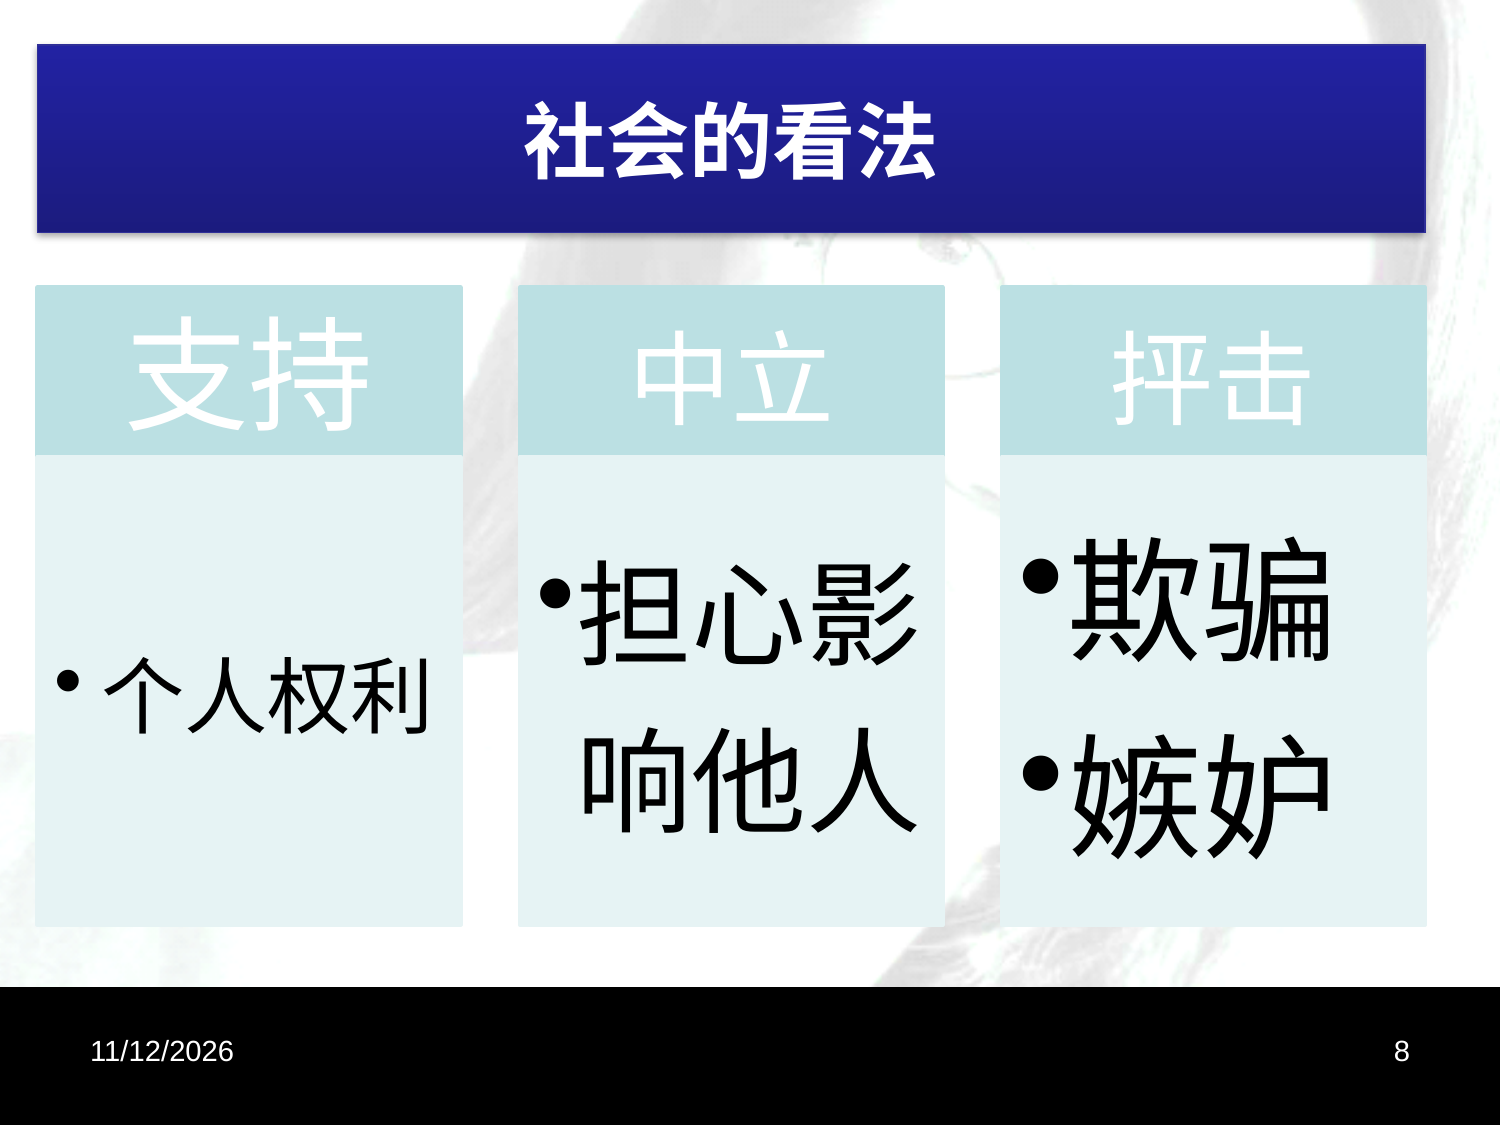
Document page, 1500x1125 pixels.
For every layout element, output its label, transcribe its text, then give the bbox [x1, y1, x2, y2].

slide_number 8 [1074, 1024, 1426, 1103]
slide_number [74, 1024, 426, 1103]
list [37, 262, 1426, 951]
title 社会的看法 [37, 44, 1426, 233]
